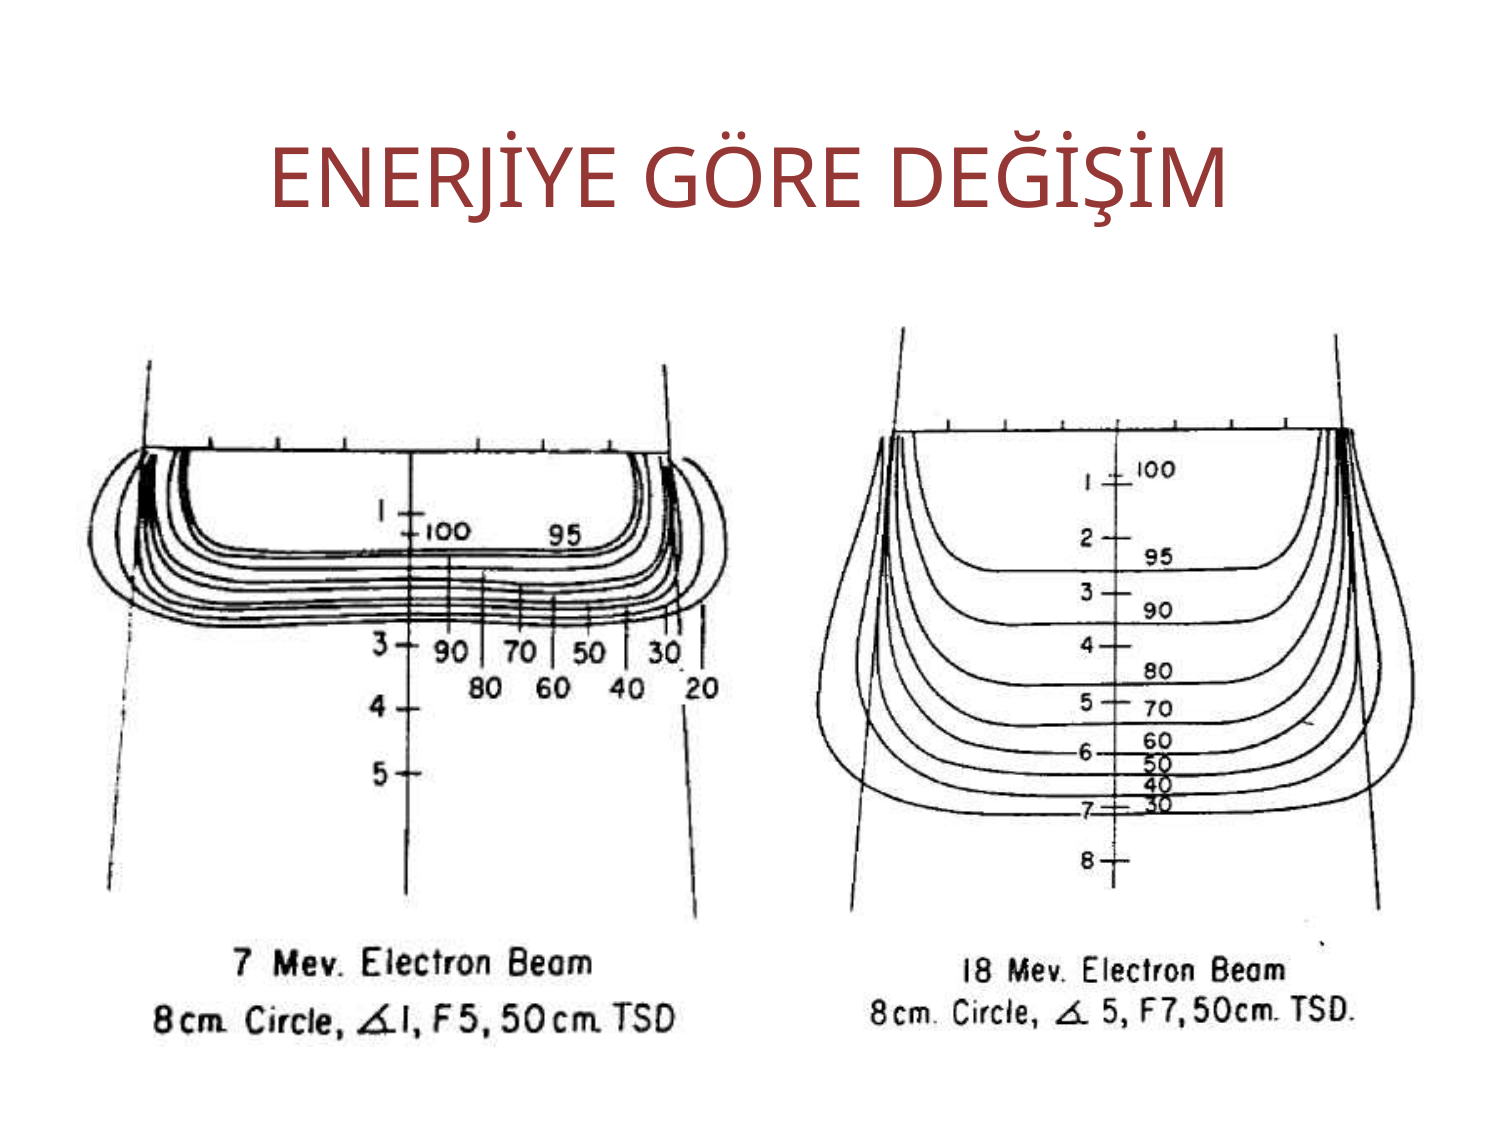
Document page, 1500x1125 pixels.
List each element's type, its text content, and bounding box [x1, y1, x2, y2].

picture [796, 314, 1436, 1048]
picture [76, 314, 751, 1048]
title ENERJİYE GÖRE DEĞİŞİM [111, 65, 1388, 282]
